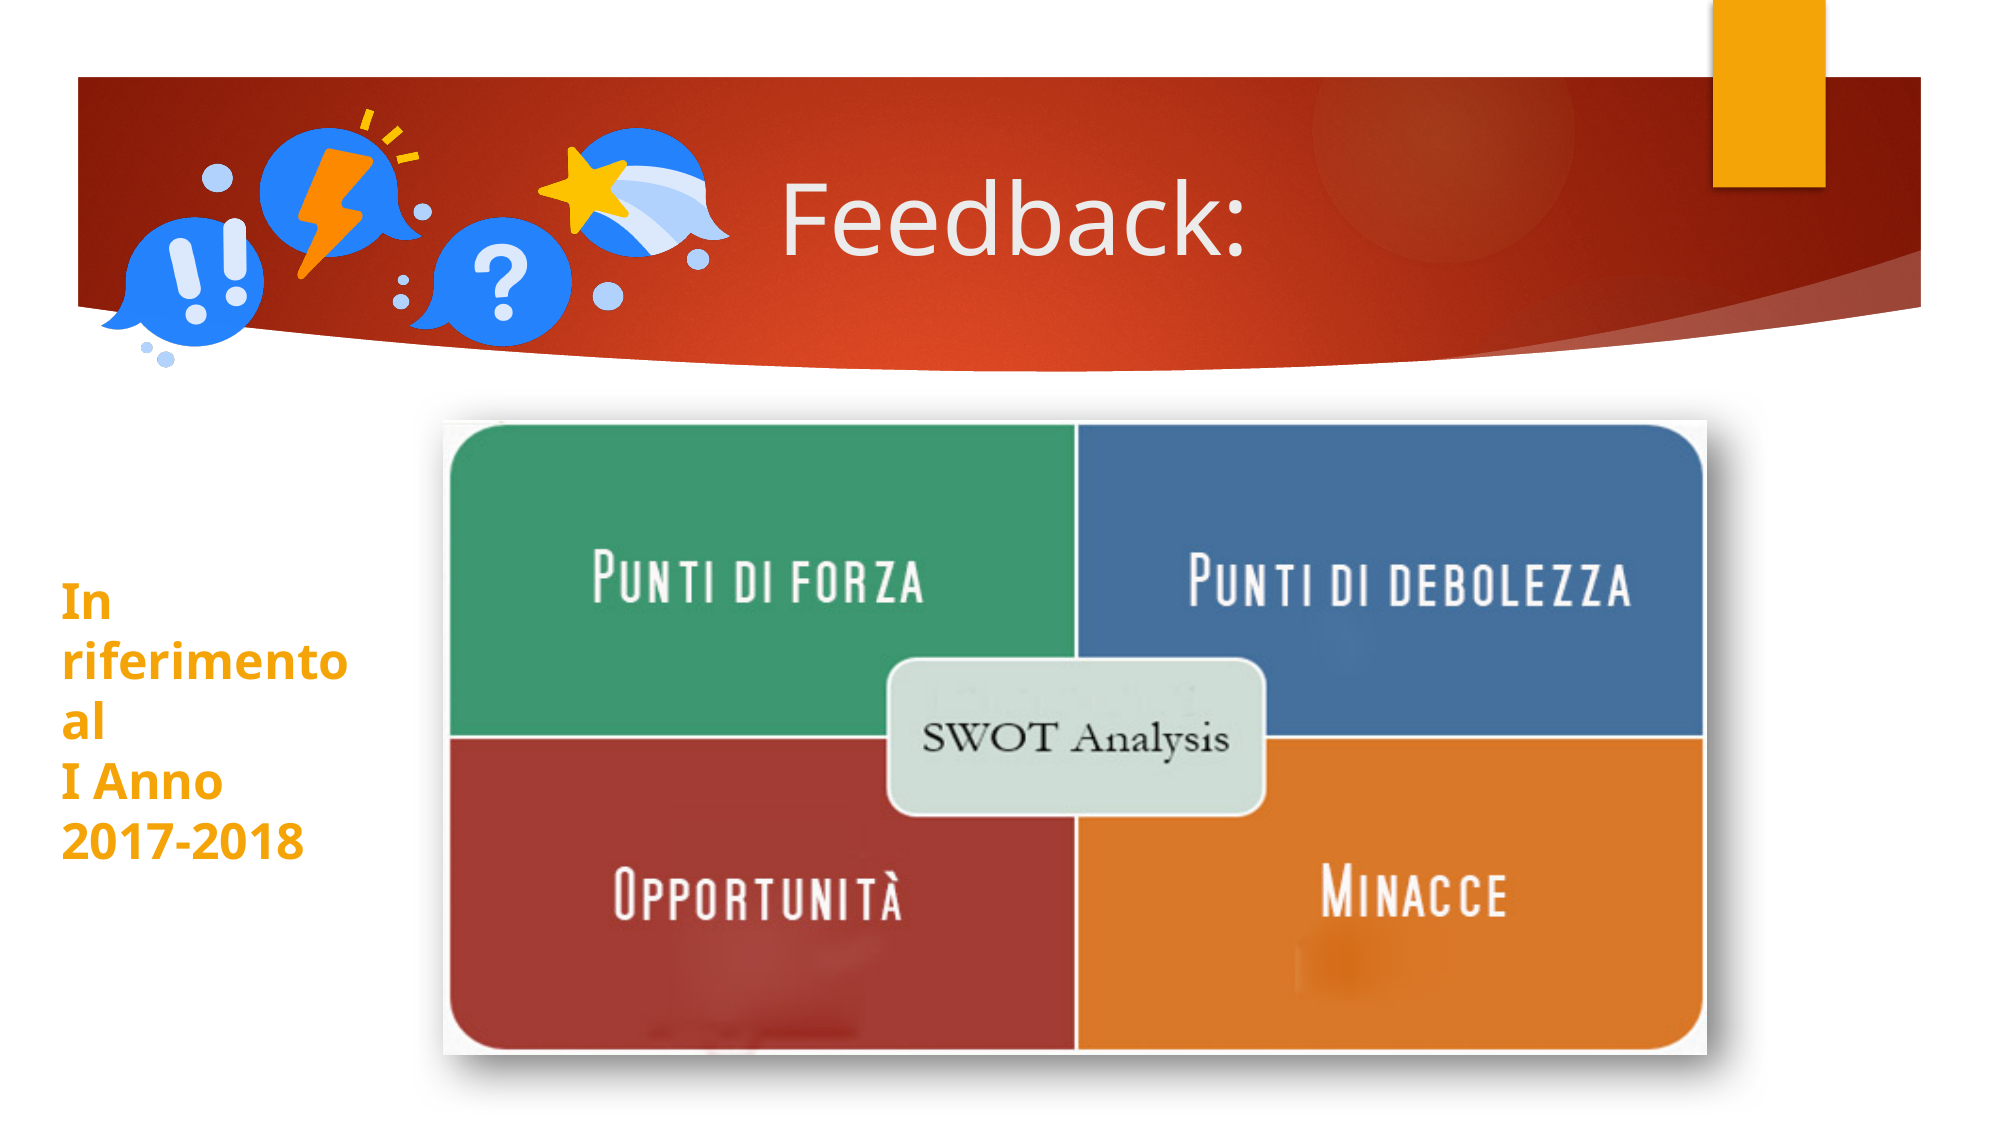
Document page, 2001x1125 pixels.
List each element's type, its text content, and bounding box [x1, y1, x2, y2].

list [443, 420, 1708, 1055]
title Feedback: [739, 155, 1627, 275]
text_box In riferimento al I Anno 2017-2018 [46, 562, 421, 877]
picture [99, 89, 734, 385]
